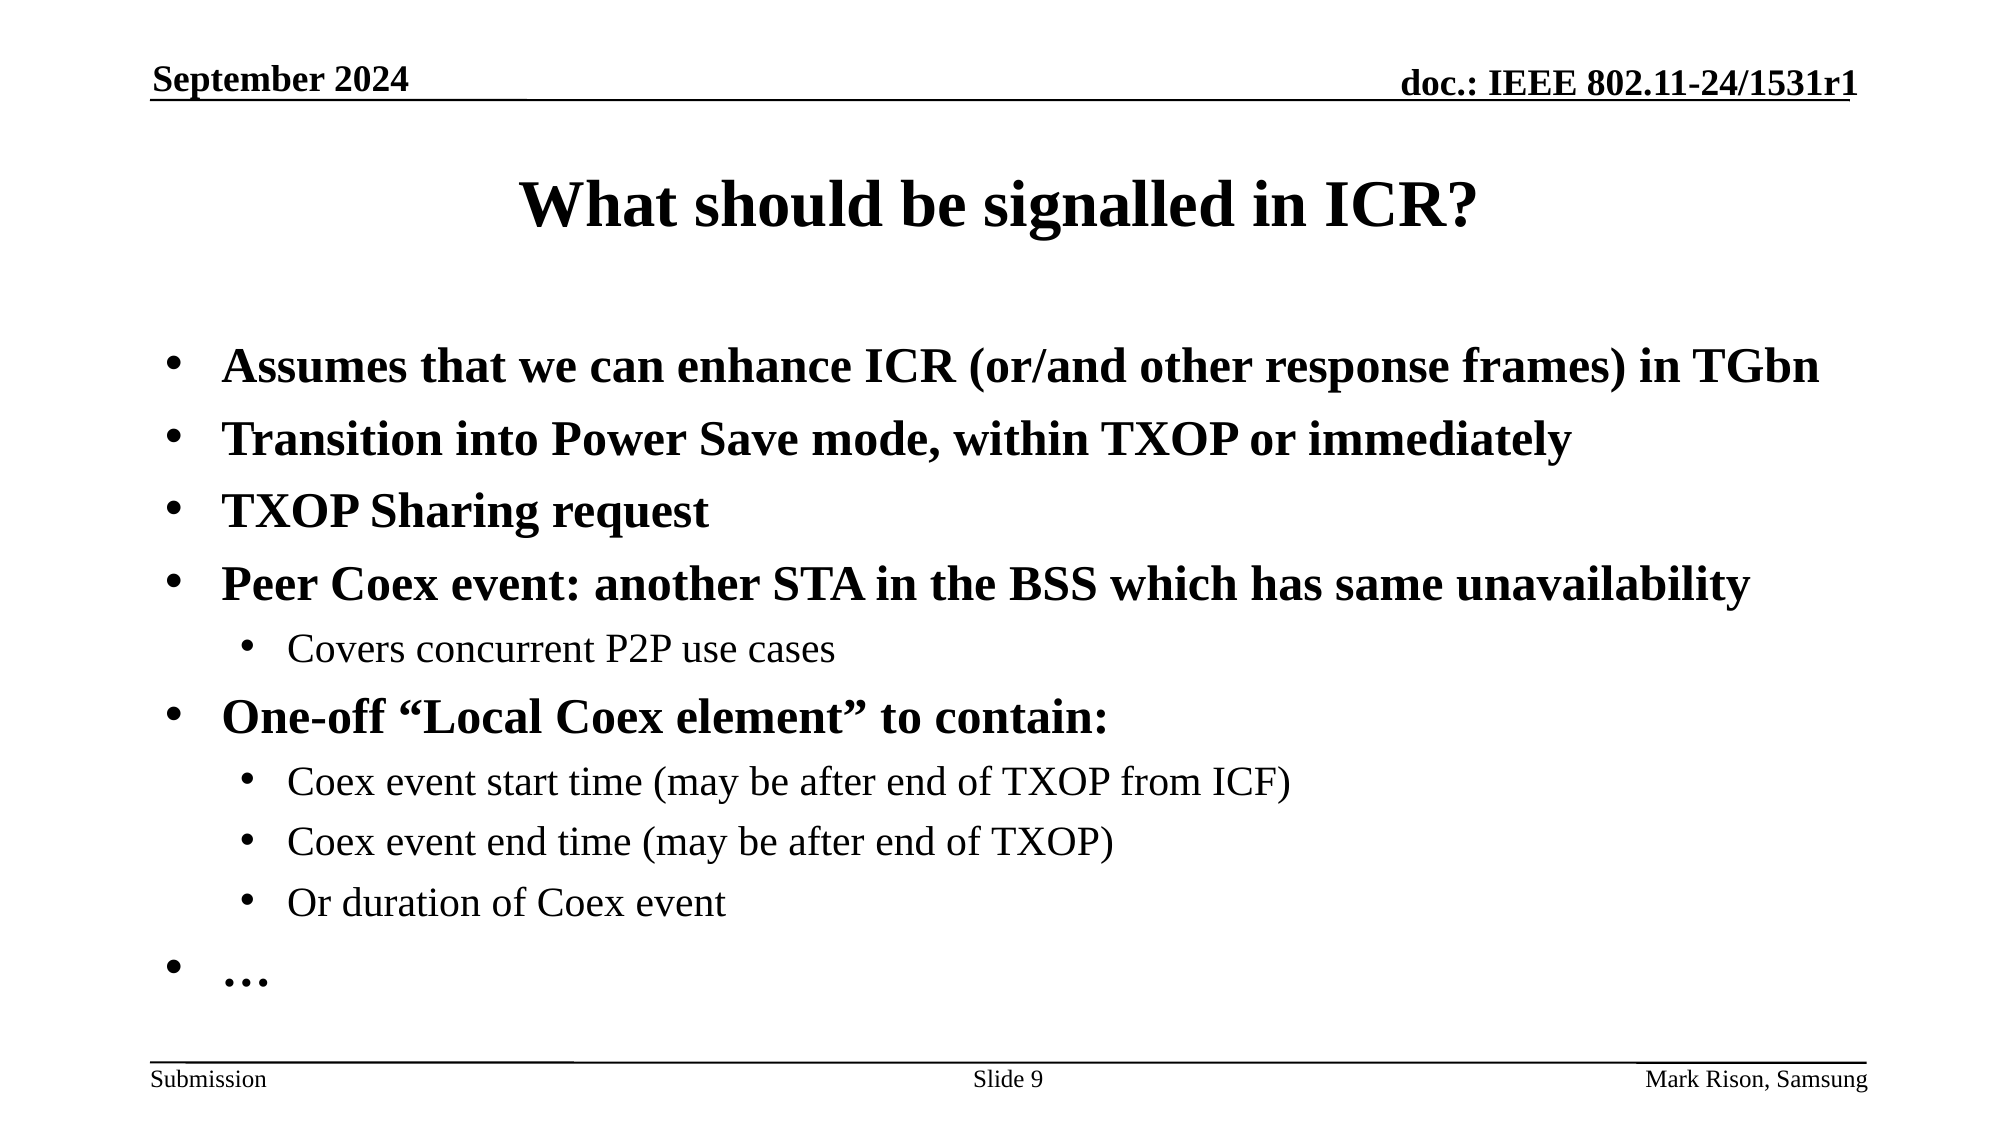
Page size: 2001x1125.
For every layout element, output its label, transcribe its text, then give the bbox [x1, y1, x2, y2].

slide_number Slide 9 [950, 1061, 1067, 1123]
footer Mark Rison, Samsung [1171, 1061, 1869, 1093]
list Assumes that we can enhance ICR (or/and other response frames) in TGbn Transition into Power Save mode, within TXOP or immediately TXOP Sharing request Peer Coex event: another STA in the BSS which has same unavailability Covers concurrent P2P use cases One-off “Local Coex element” to contain: Coex event start time (may be after end of TXOP from ICF) Coex event end time (may be after end of TXOP) Or duration of Coex event … [149, 324, 1850, 1000]
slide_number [152, 54, 563, 100]
title What should be signalled in ICR? [149, 112, 1850, 288]
